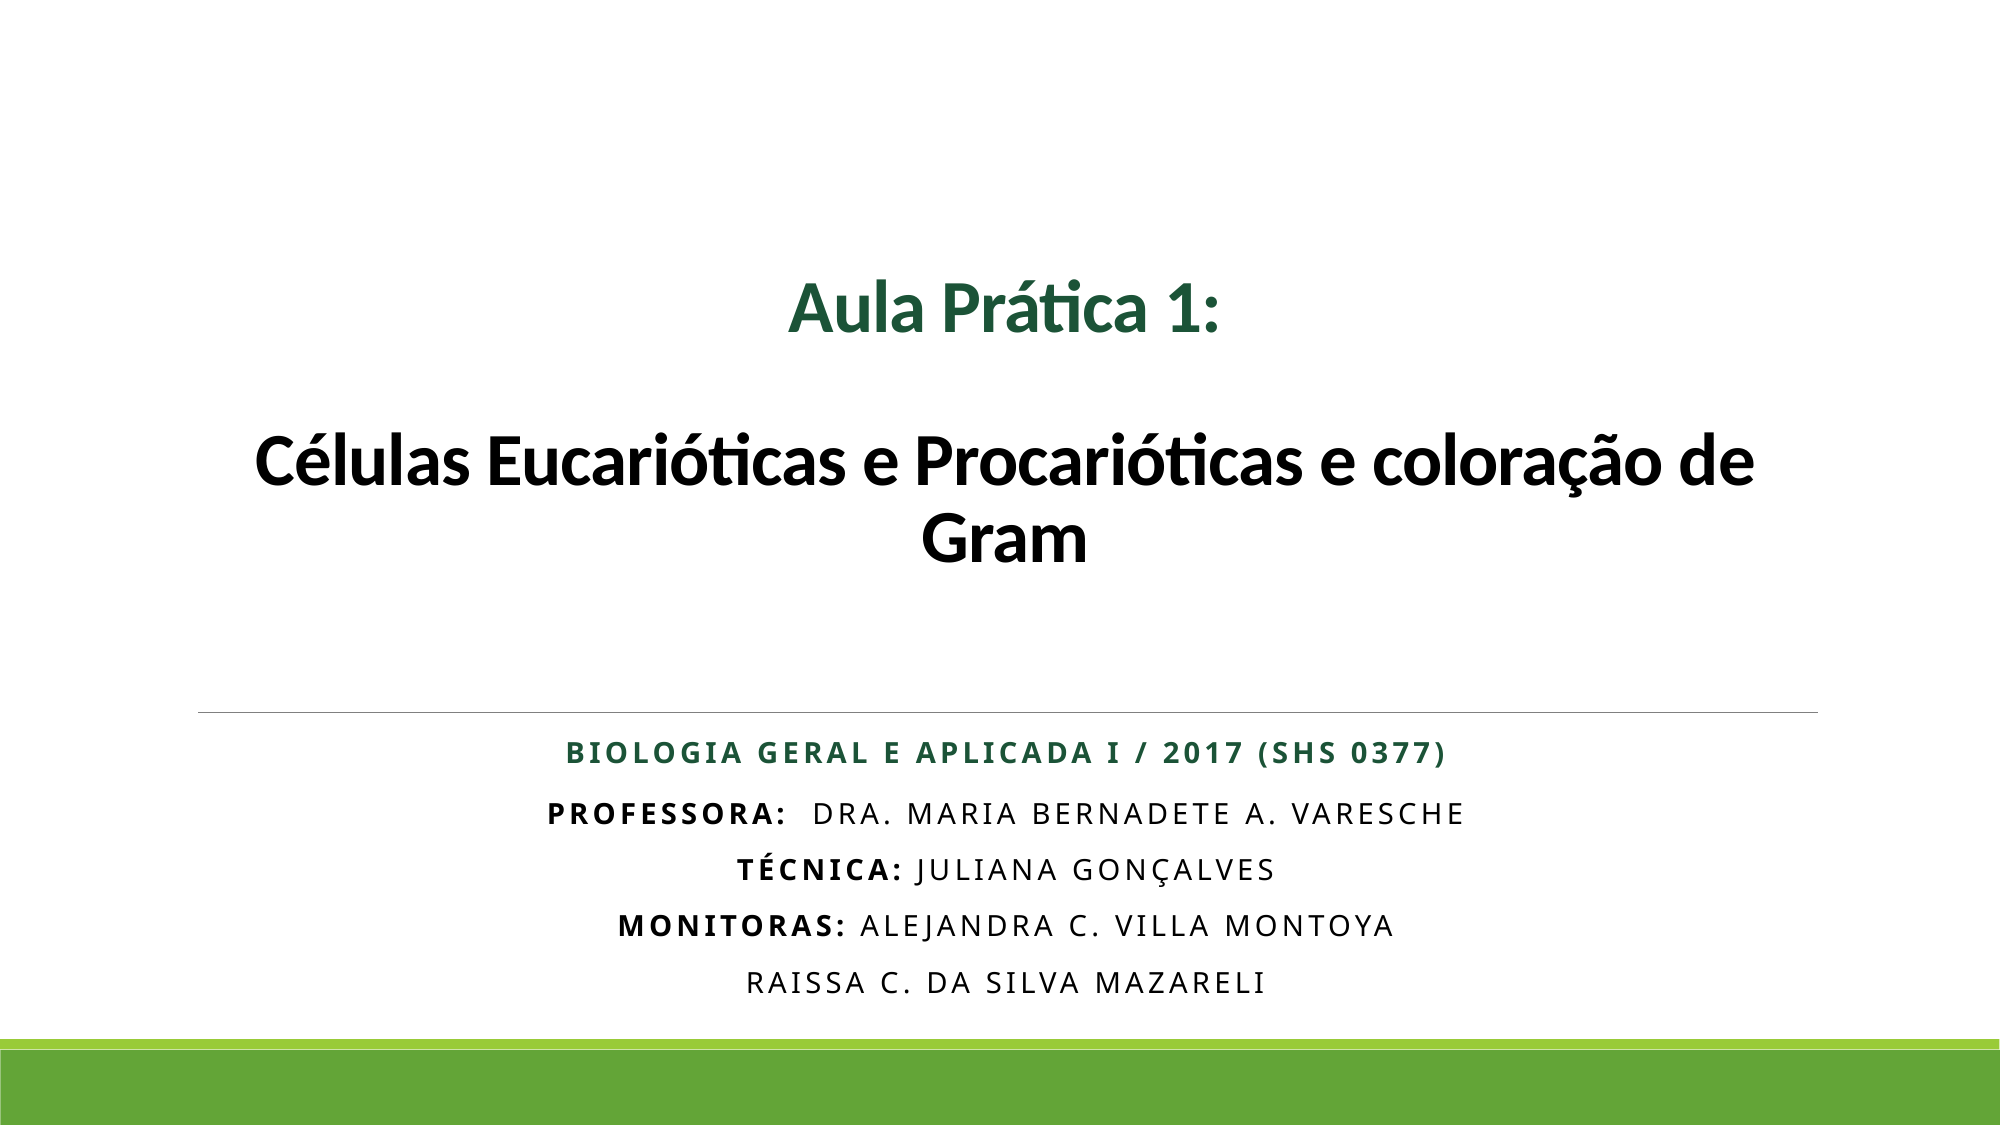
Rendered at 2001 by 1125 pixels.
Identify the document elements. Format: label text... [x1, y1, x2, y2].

subtitle Biologia geral e aplicada i / 2017 (shs 0377) Professora: Dra. Maria Bernadete A. Varesche Técnica: Juliana Gonçalves Monitoras: Alejandra c. villa Montoya Raissa C. da silva mazareli [180, 730, 1831, 919]
title Aula Prática 1: Células Eucarióticas e Procarióticas e coloração de Gram [180, 0, 1831, 585]
